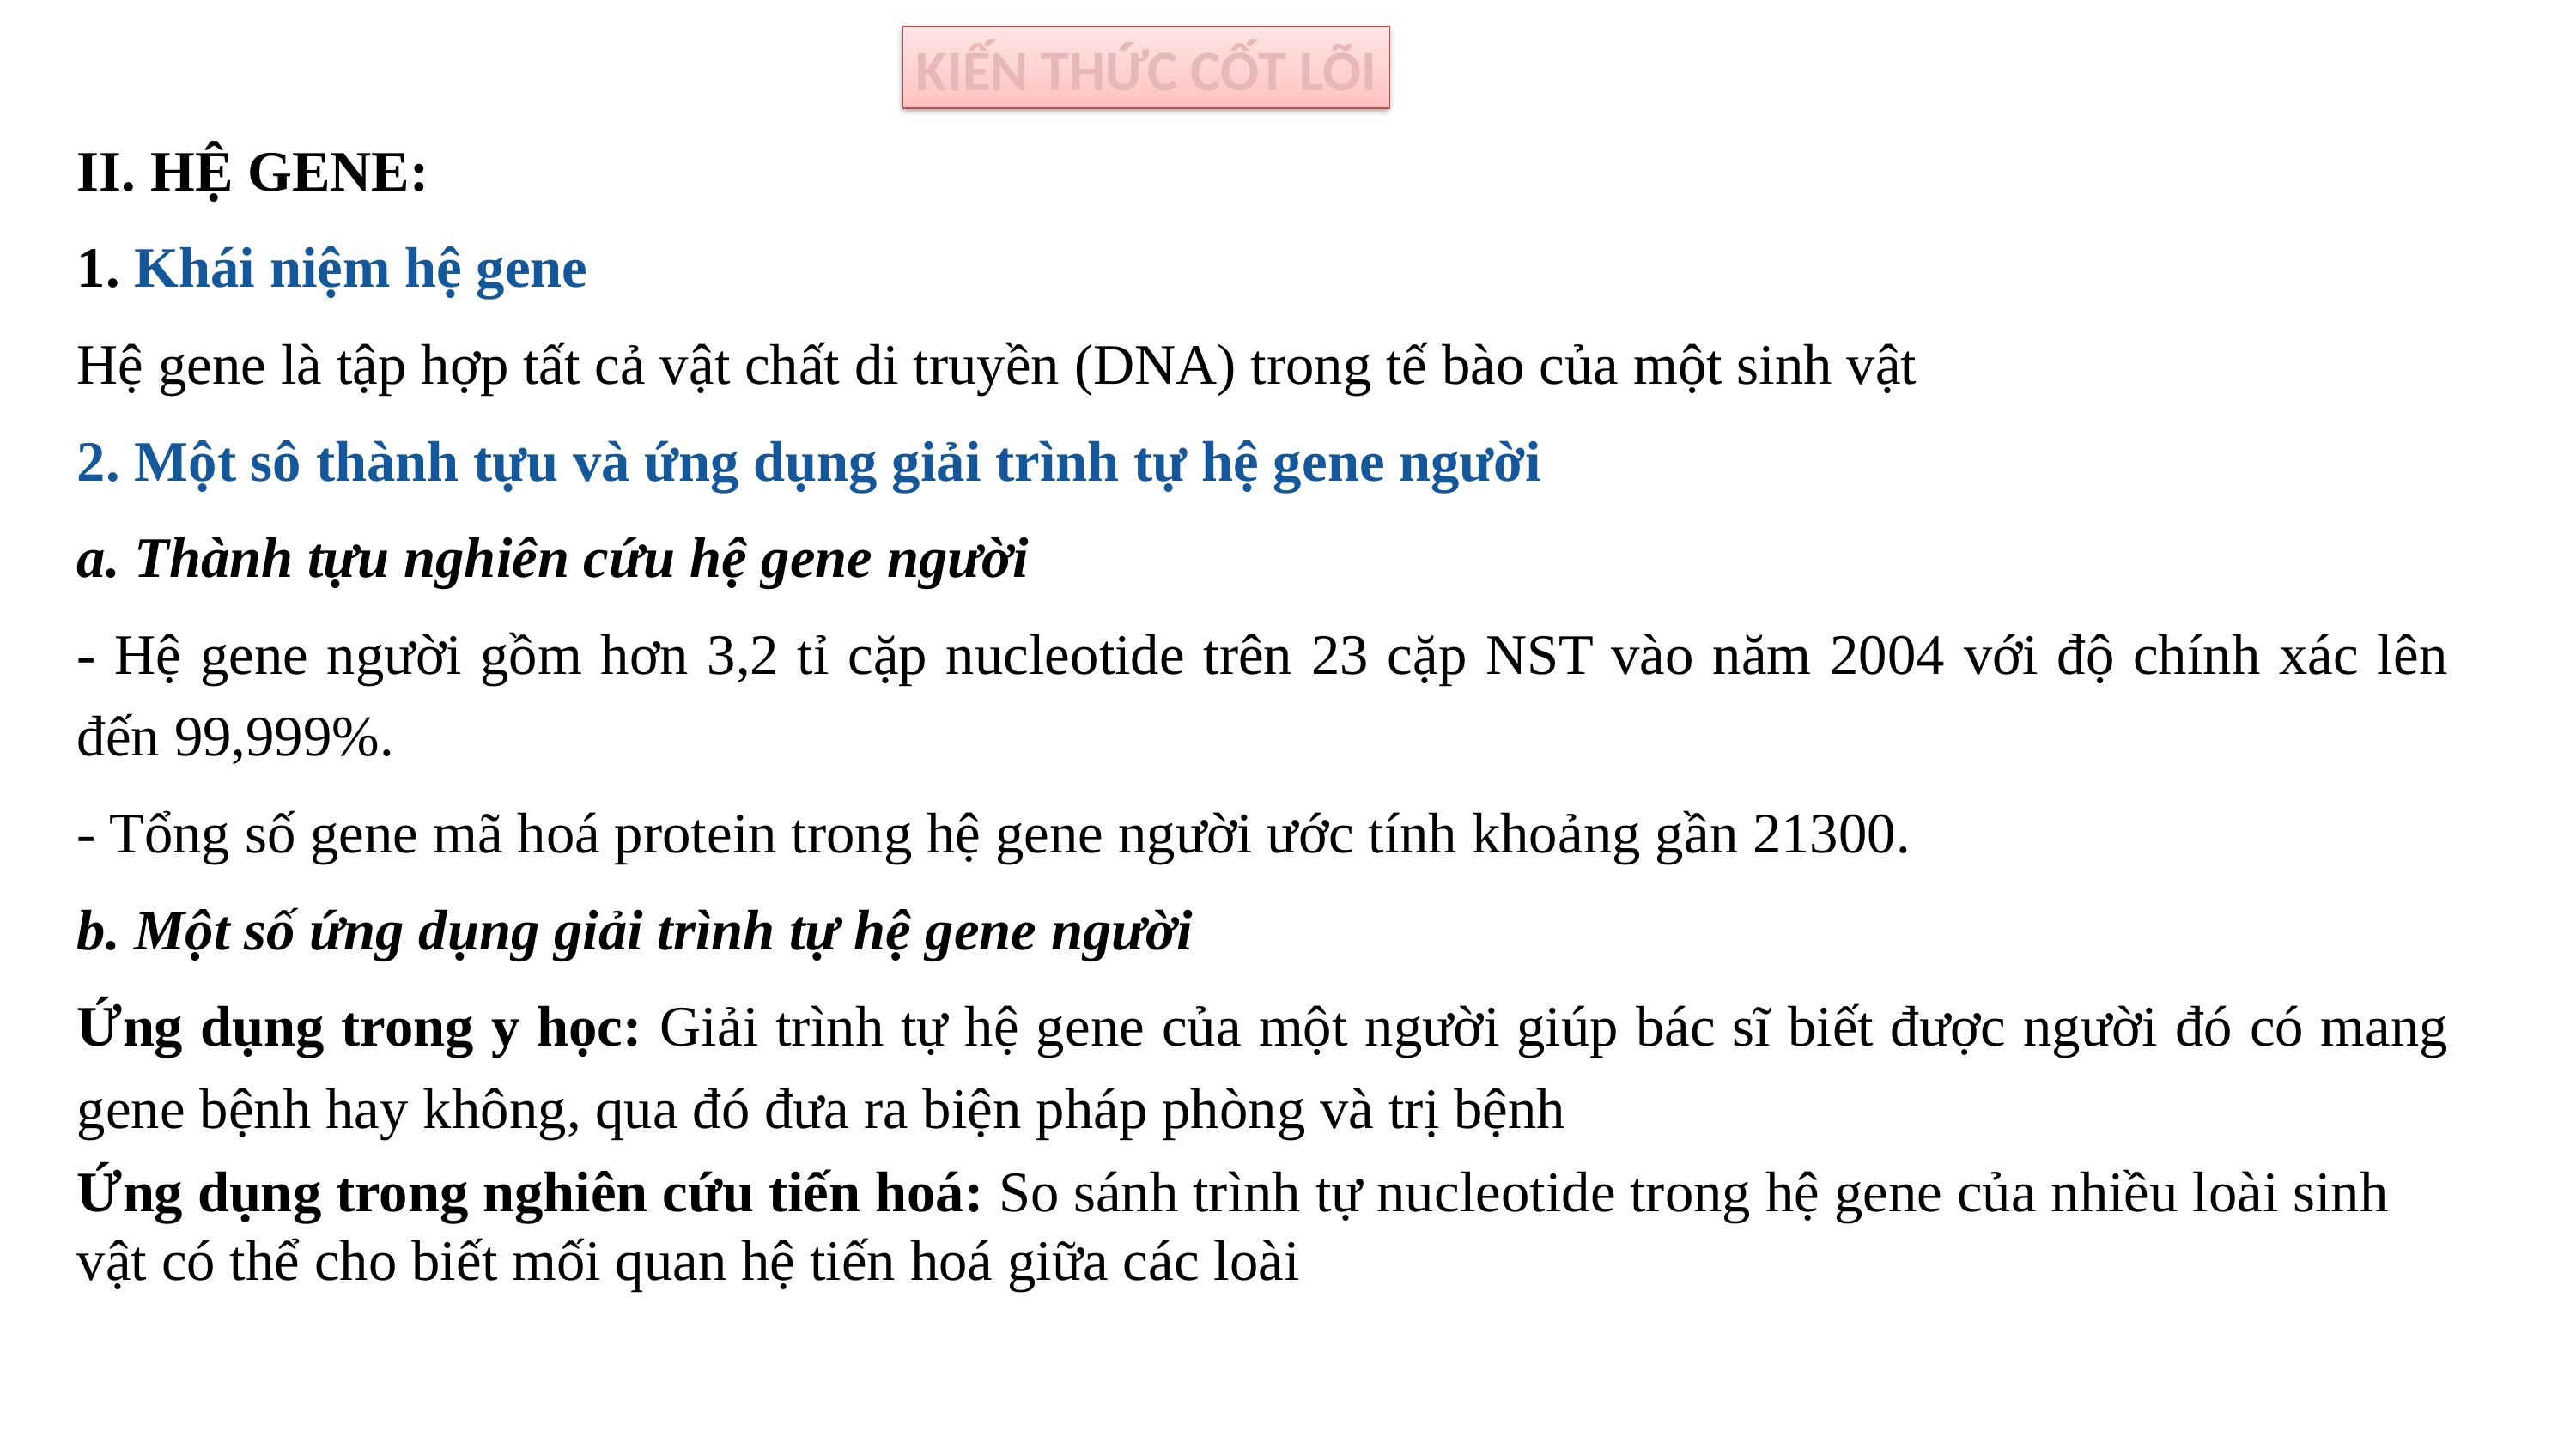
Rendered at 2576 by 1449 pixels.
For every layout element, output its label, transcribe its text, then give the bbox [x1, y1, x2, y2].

text_box KIẾN THỨC CỐT LÕI [902, 26, 1390, 109]
text_box II. HỆ GENE: 1. Khái niệm hệ gene Hệ gene là tập hợp tất cả vật chất di truyền (DNA) trong tế bào của một sinh vật 2. Một sô thành tựu và ứng dụng giải trình tự hệ gene người a. Thành tựu nghiên cứu hệ gene người - Hệ gene người gồm hơn 3,2 tỉ cặp nucleotide trên 23 cặp NST vào năm 2004 với độ chính xác lên đến 99,999%. - Tổng số gene mã hoá protein trong hệ gene người ước tính khoảng gần 21300. b. Một số ứng dụng giải trình tự hệ gene người Ứng dụng trong y học: Giải trình tự hệ gene của một người giúp bác sĩ biết được người đó có mang gene bệnh hay không, qua đó đưa ra biện pháp phòng và trị bệnh Ứng dụng trong nghiên cứu tiến hoá: So sánh trình tự nucleotide trong hệ gene của nhiều loài sinh vật có thể cho biết mối quan hệ tiến hoá giữa các loài [64, 113, 2465, 1298]
